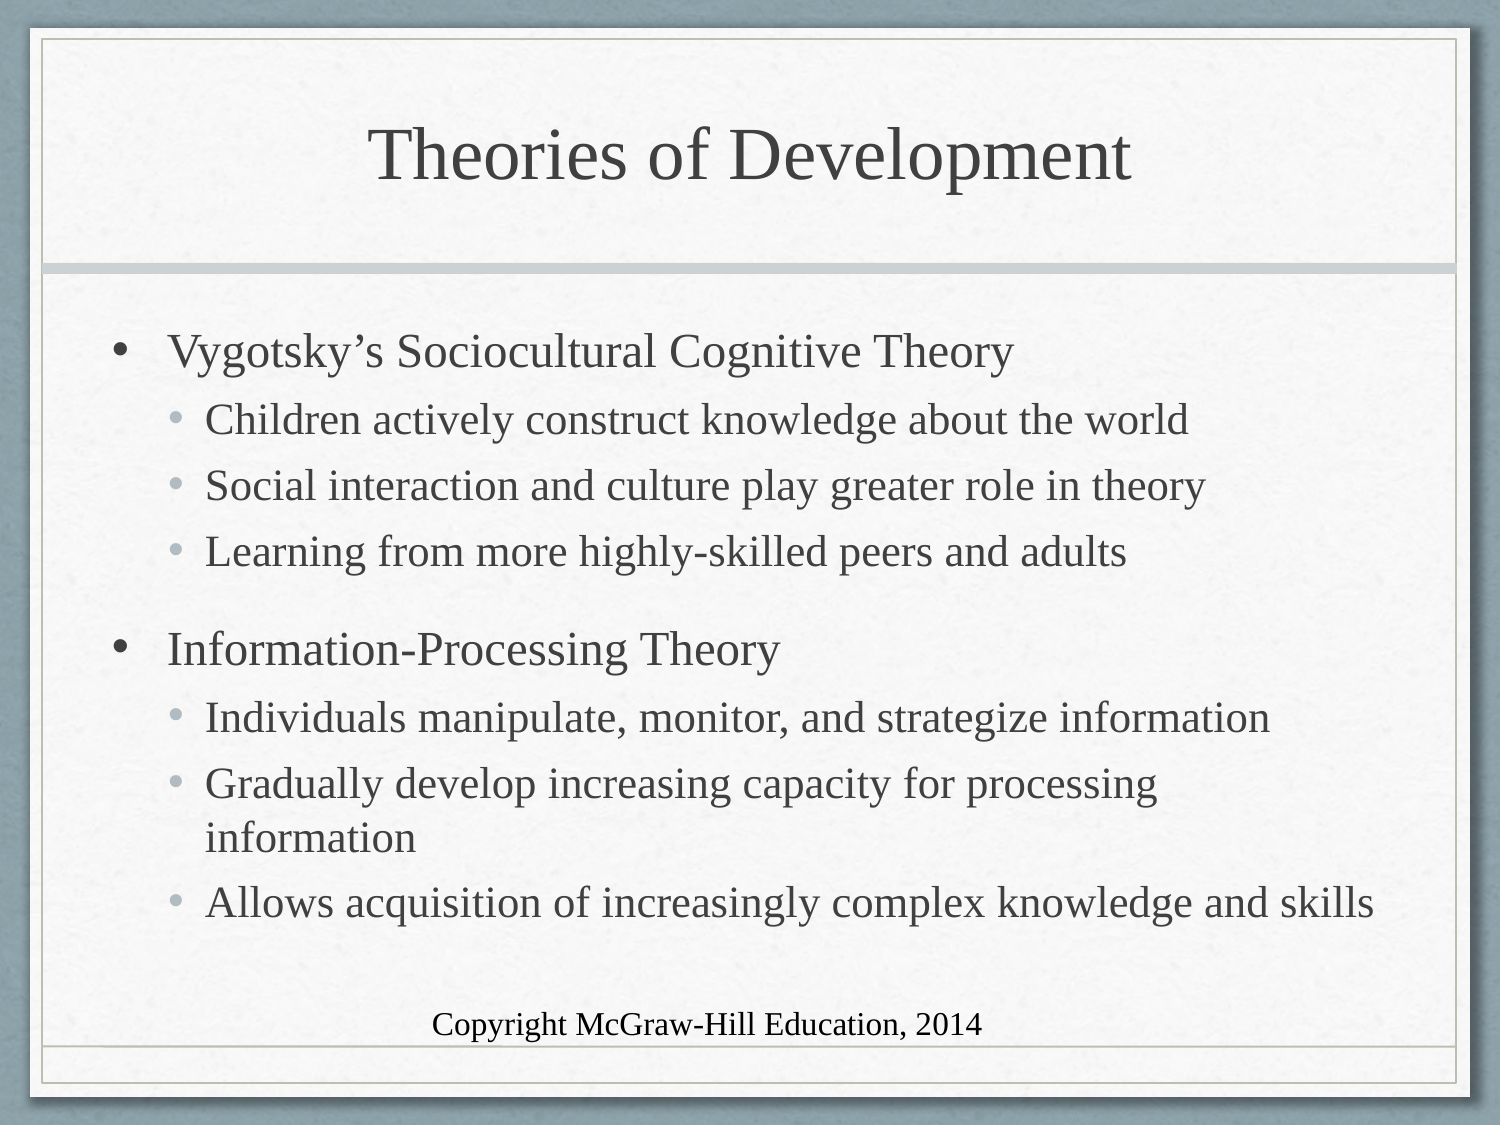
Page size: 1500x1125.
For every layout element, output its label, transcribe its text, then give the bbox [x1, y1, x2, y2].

title Theories of Development [147, 40, 1353, 260]
picture [30, 28, 1470, 1097]
text_box Copyright McGraw-Hill Education, 2014 [274, 994, 1141, 1050]
list Vygotsky’s Sociocultural Cognitive Theory Children actively construct knowledge about the world Social interaction and culture play greater role in theory Learning from more highly-skilled peers and adults Information-Processing Theory Individuals manipulate, monitor, and strategize information Gradually develop increasing capacity for processing information Allows acquisition of increasingly complex knowledge and skills [96, 311, 1398, 995]
